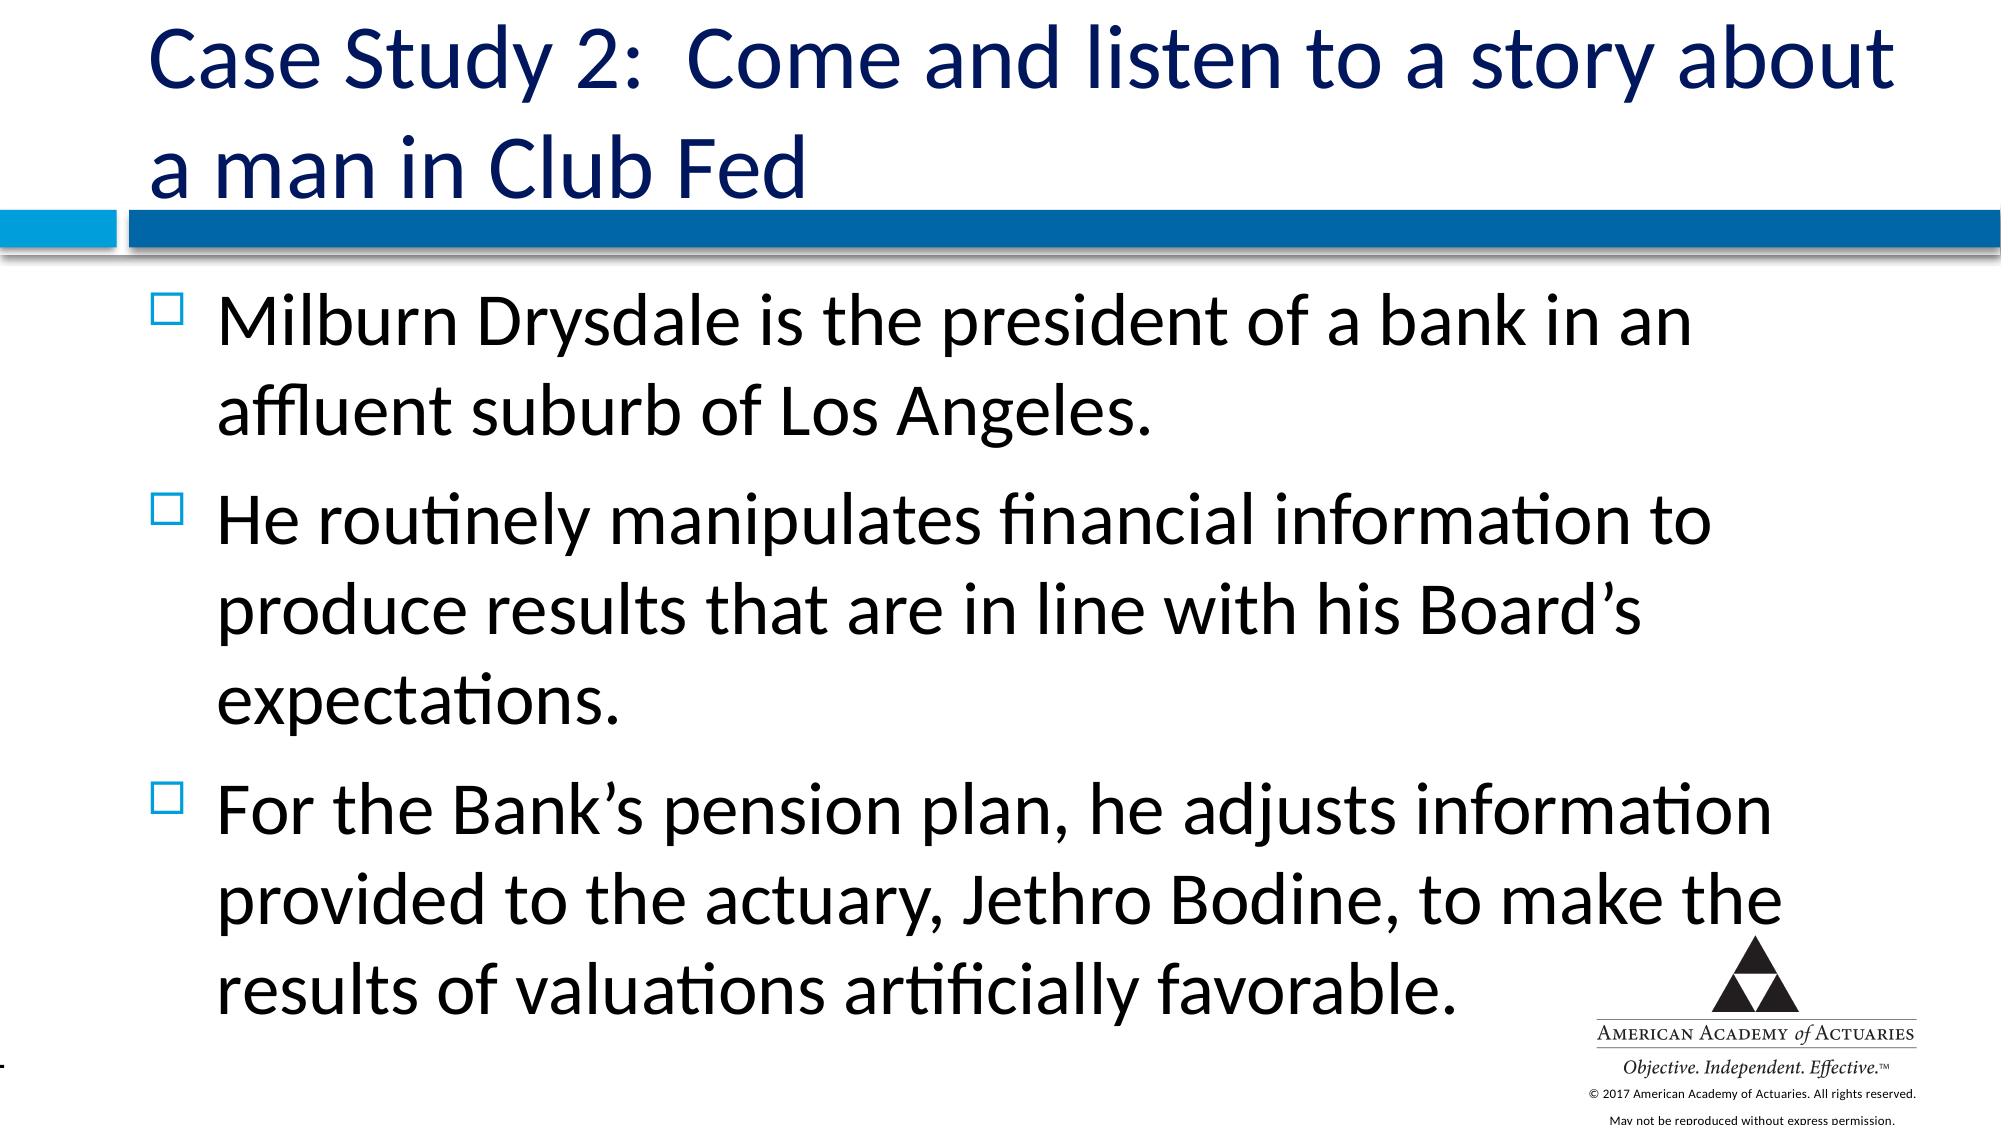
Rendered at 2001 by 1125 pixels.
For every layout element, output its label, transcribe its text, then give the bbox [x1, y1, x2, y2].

list Milburn Drysdale is the president of a bank in an affluent suburb of Los Angeles. He routinely manipulates financial information to produce results that are in line with his Board’s expectations. For the Bank’s pension plan, he adjusts information provided to the actuary, Jethro Bodine, to make the results of valuations artificially favorable. [132, 262, 1830, 1005]
title Case Study 2: Come and listen to a story about a man in Club Fed [133, 25, 1917, 188]
